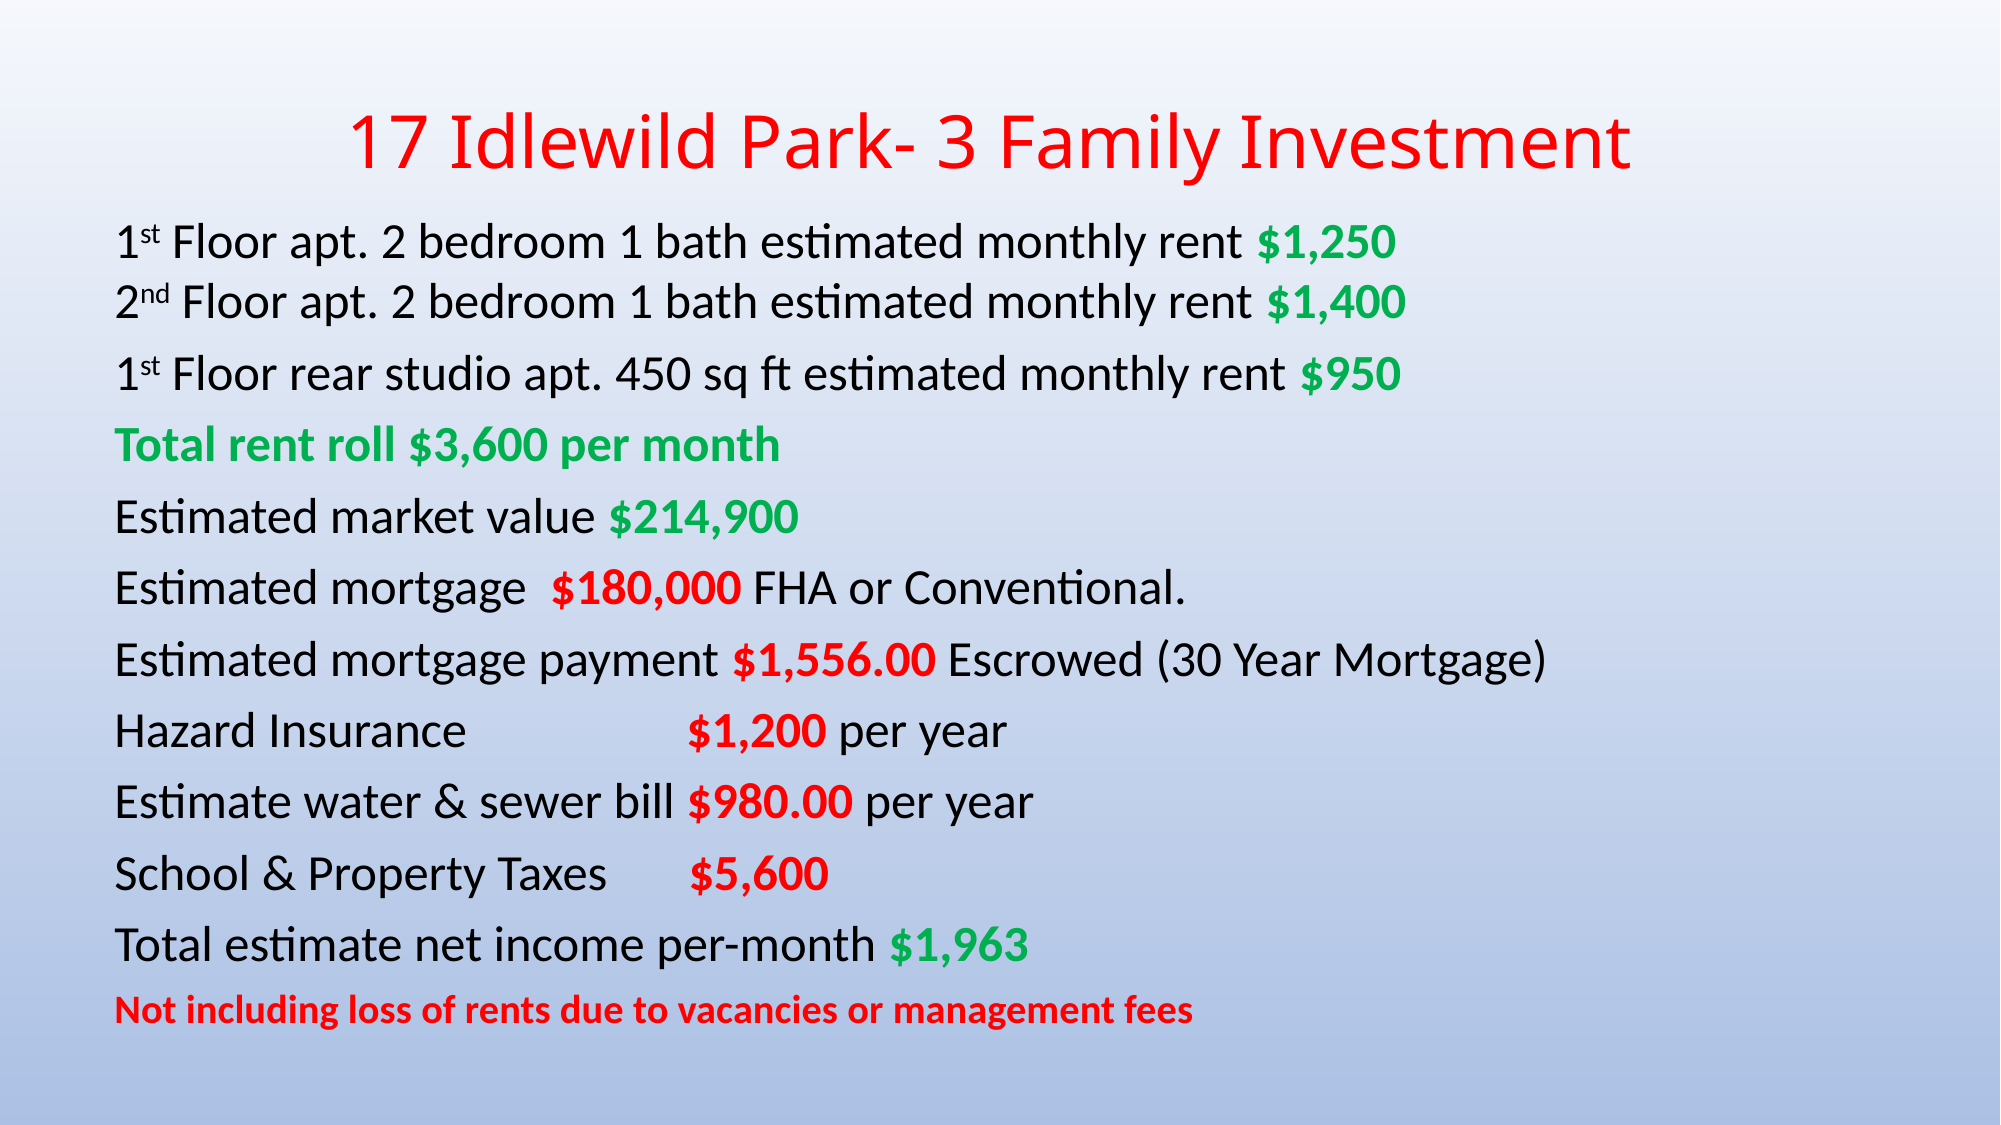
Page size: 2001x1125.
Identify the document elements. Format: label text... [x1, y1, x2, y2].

title 17 Idlewild Park- 3 Family Investment [324, 45, 1675, 200]
list 1st Floor apt. 2 bedroom 1 bath estimated monthly rent $1,250 2nd Floor apt. 2 bedroom 1 bath estimated monthly rent $1,400 1st Floor rear studio apt. 450 sq ft estimated monthly rent $950 Total rent roll $3,600 per month Estimated market value $214,900 Estimated mortgage $180,000 FHA or Conventional. Estimated mortgage payment $1,556.00 Escrowed (30 Year Mortgage) Hazard Insurance $1,200 per year Estimate water & sewer bill $980.00 per year School & Property Taxes $5,600 Total estimate net income per-month $1,963 Not including loss of rents due to vacancies or management fees [99, 200, 1900, 1125]
